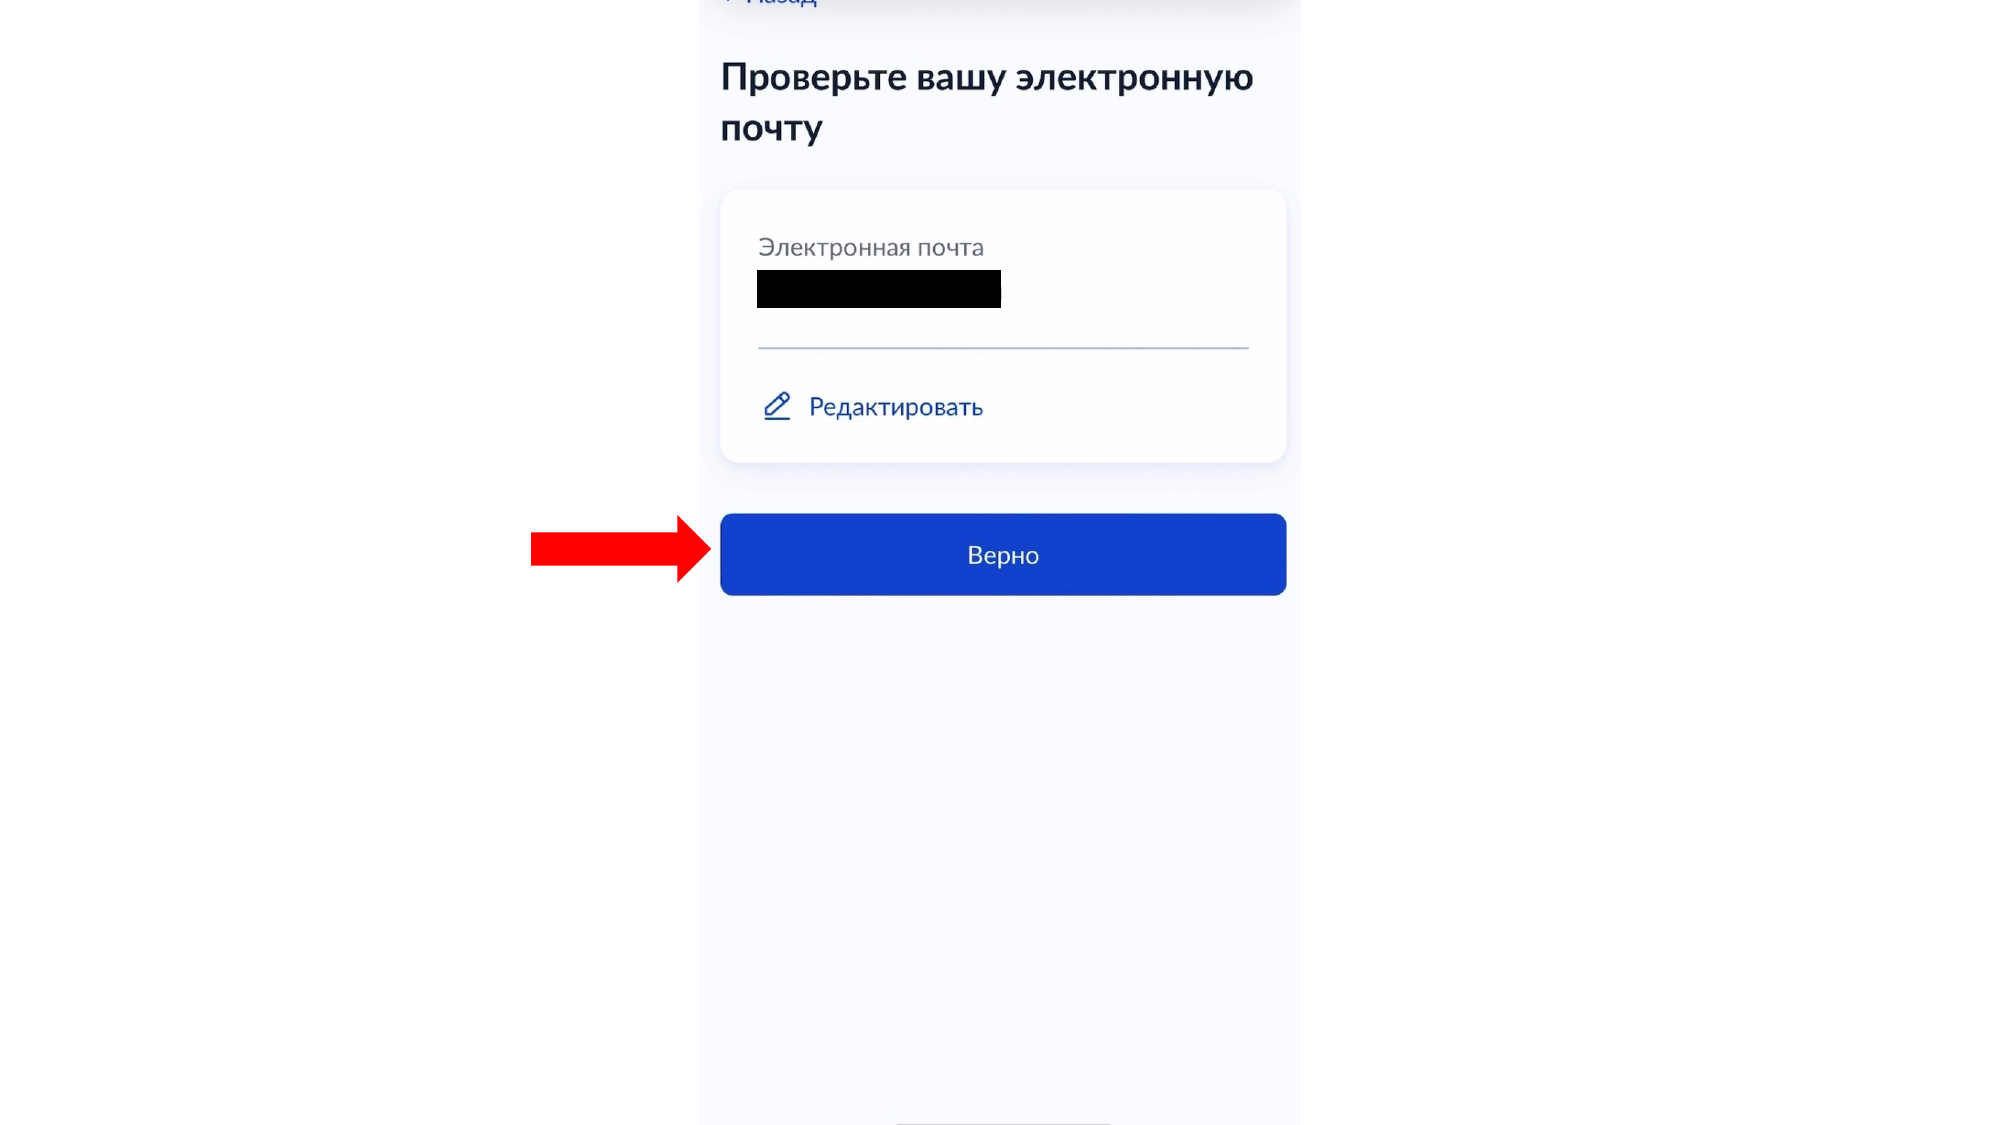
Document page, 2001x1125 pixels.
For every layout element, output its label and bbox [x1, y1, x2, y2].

picture [699, 0, 1301, 1125]
text_box [531, 515, 699, 583]
